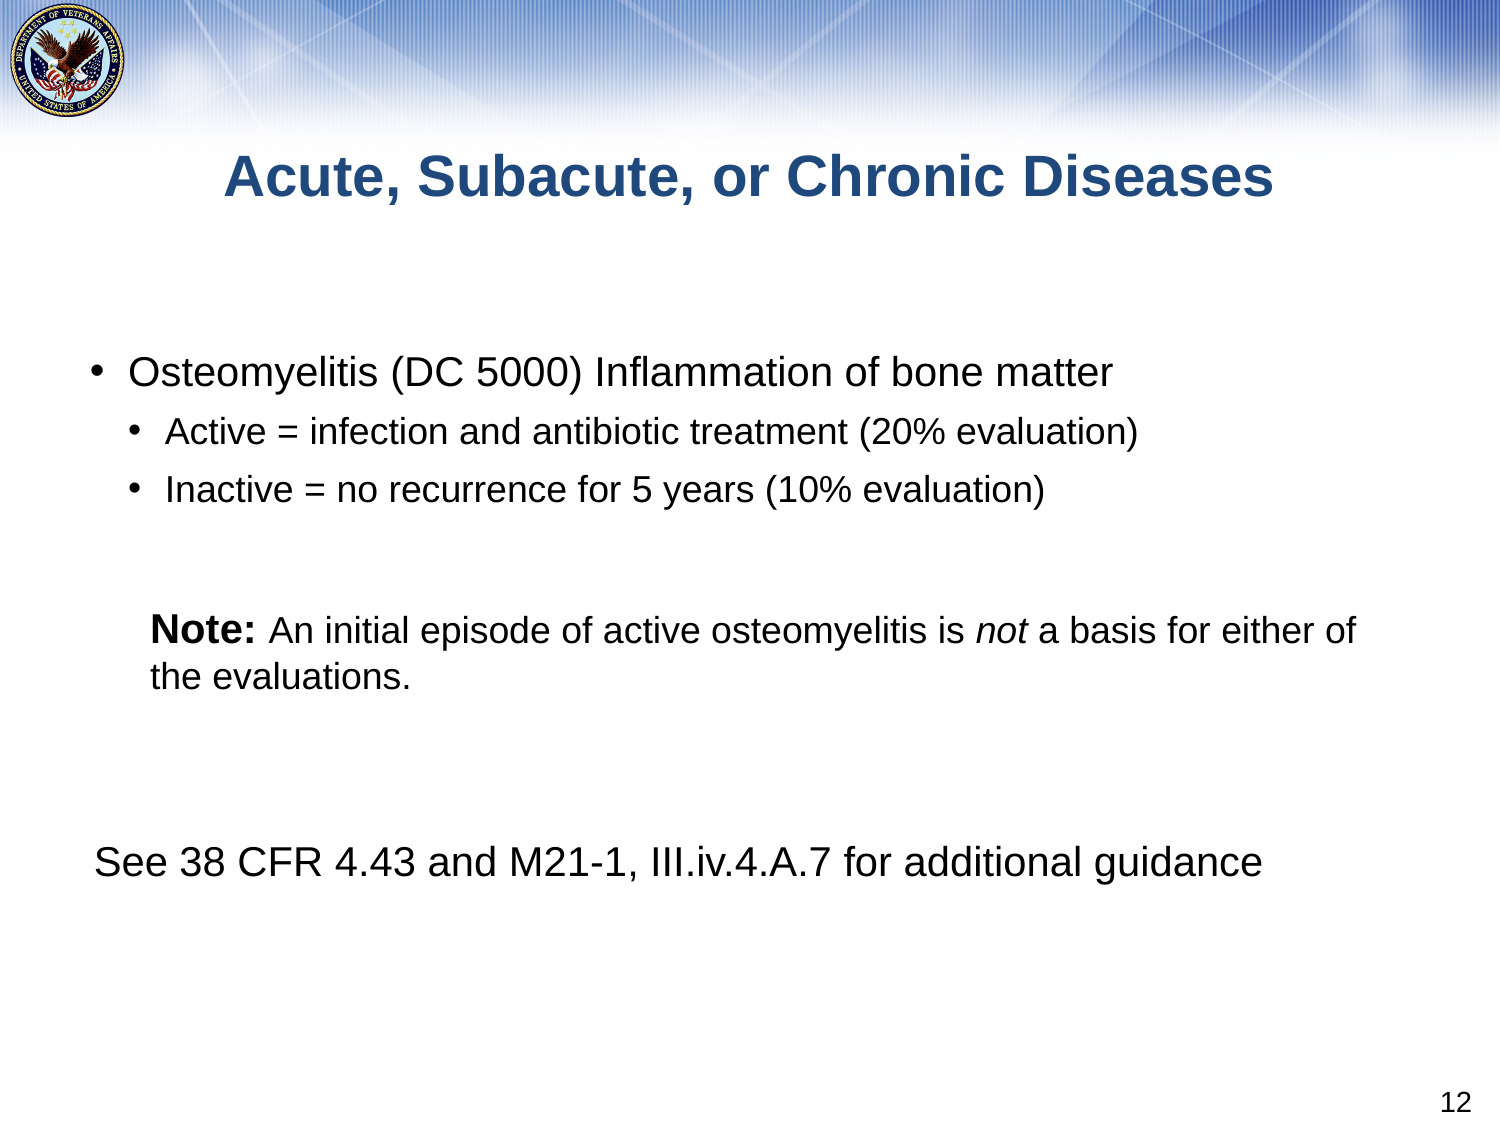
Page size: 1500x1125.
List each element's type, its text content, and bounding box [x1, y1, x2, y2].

slide_number 12 [1136, 1083, 1487, 1125]
picture [0, 309, 1500, 1062]
list Osteomyelitis (DC 5000) Inflammation of bone matter Active = infection and antibiotic treatment (20% evaluation) Inactive = no recurrence for 5 years (10% evaluation) [75, 337, 1425, 531]
text_box Note: An initial episode of active osteomyelitis is not a basis for either of the evaluations. [78, 594, 1429, 705]
text_box See 38 CFR 4.43 and M21-1, III.iv.4.A.7 for additional guidance [78, 827, 1429, 892]
picture [0, 0, 1500, 130]
title Acute, Subacute, or Chronic Diseases [0, 130, 1500, 309]
